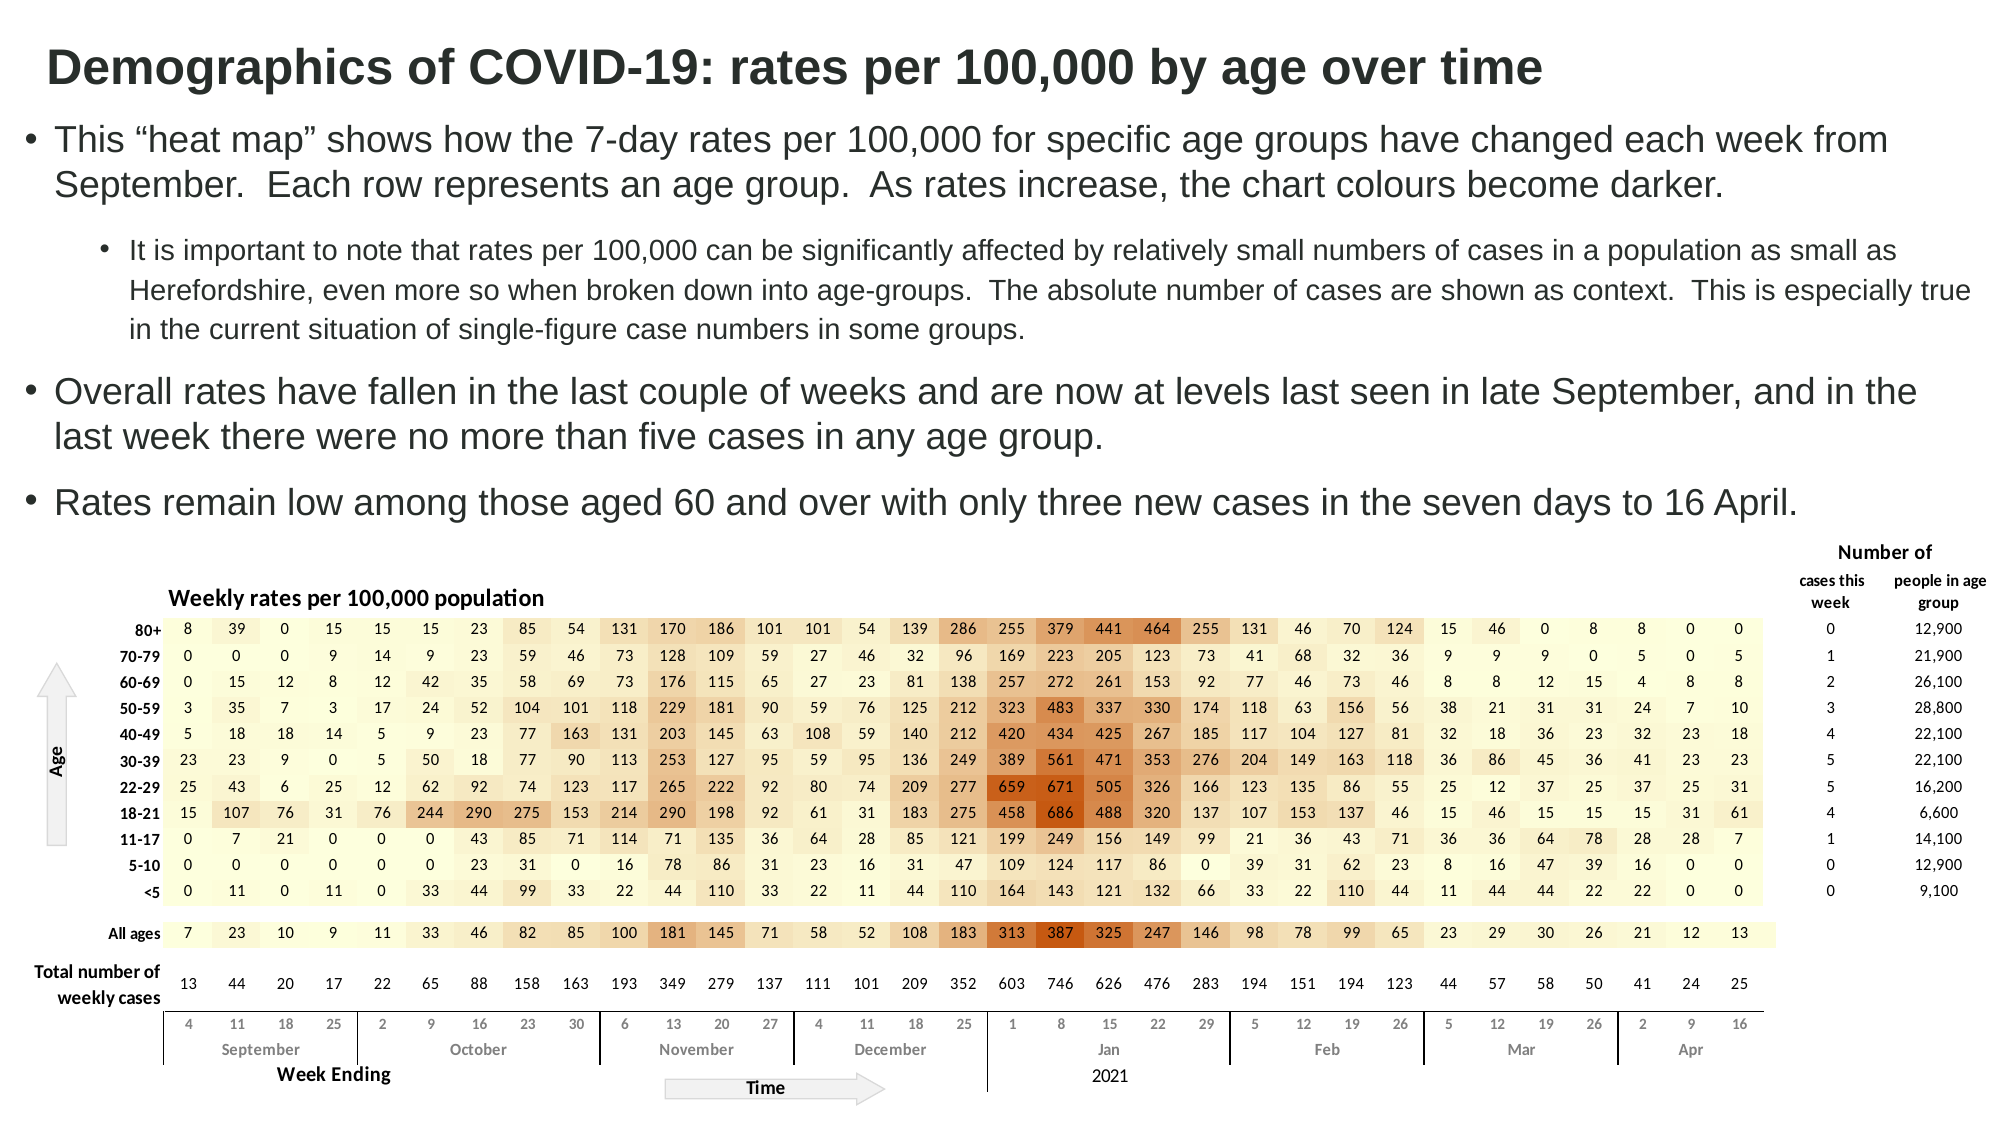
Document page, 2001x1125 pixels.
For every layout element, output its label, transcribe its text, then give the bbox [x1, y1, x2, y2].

text_box This “heat map” shows how the 7-day rates per 100,000 for specific age groups have changed each week from September. Each row represents an age group. As rates increase, the chart colours become darker. It is important to note that rates per 100,000 can be significantly affected by relatively small numbers of cases in a population as small as Herefordshire, even more so when broken down into age-groups. The absolute number of cases are shown as context. This is especially true in the current situation of single-figure case numbers in some groups. Overall rates have fallen in the last couple of weeks and are now at levels last seen in late September, and in the last week there were no more than five cases in any age group. Rates remain low among those aged 60 and over with only three new cases in the seven days to 16 April. [0, 129, 1994, 539]
title Demographics of COVID-19: rates per 100,000 by age over time [31, 19, 1917, 119]
picture [0, 539, 1994, 1125]
